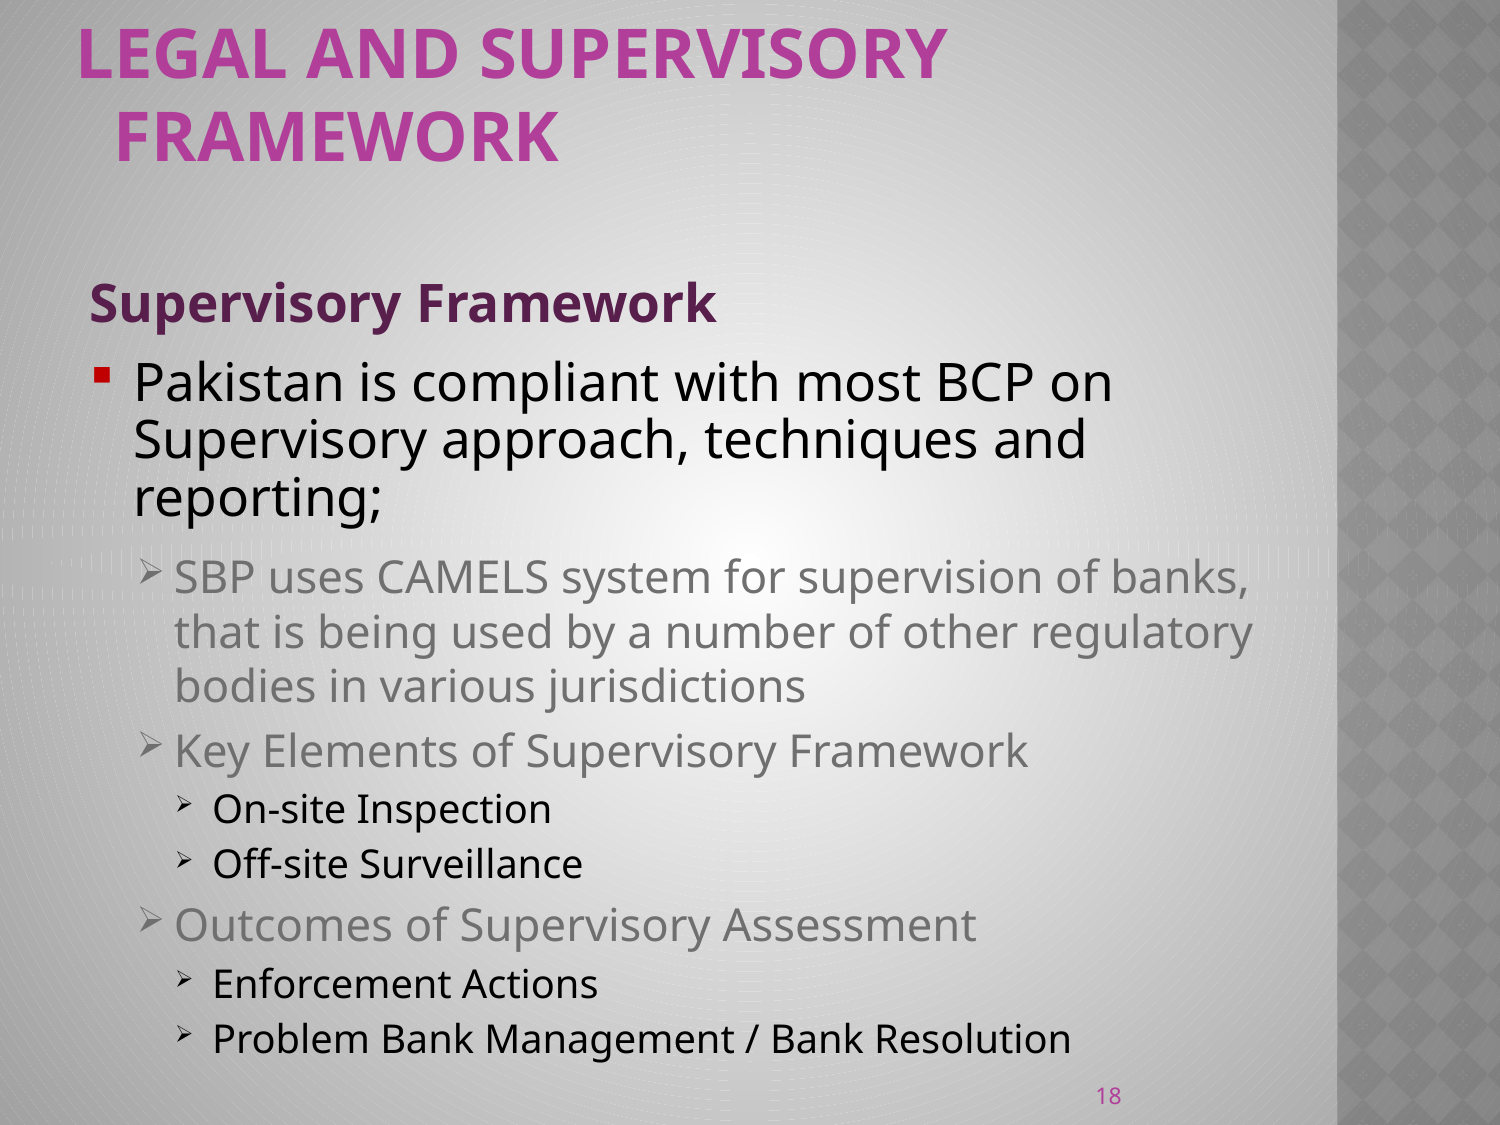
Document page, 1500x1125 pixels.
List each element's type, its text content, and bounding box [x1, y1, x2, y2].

slide_number 18 [1025, 1075, 1122, 1113]
list Supervisory Framework Pakistan is compliant with most BCP on Supervisory approach, techniques and reporting; SBP uses CAMELS system for supervision of banks, that is being used by a number of other regulatory bodies in various jurisdictions Key Elements of Supervisory Framework On-site Inspection Off-site Surveillance Outcomes of Supervisory Assessment Enforcement Actions Problem Bank Management / Bank Resolution [75, 262, 1313, 1076]
text_box Legal and supervisory Framework [50, 77, 1350, 175]
